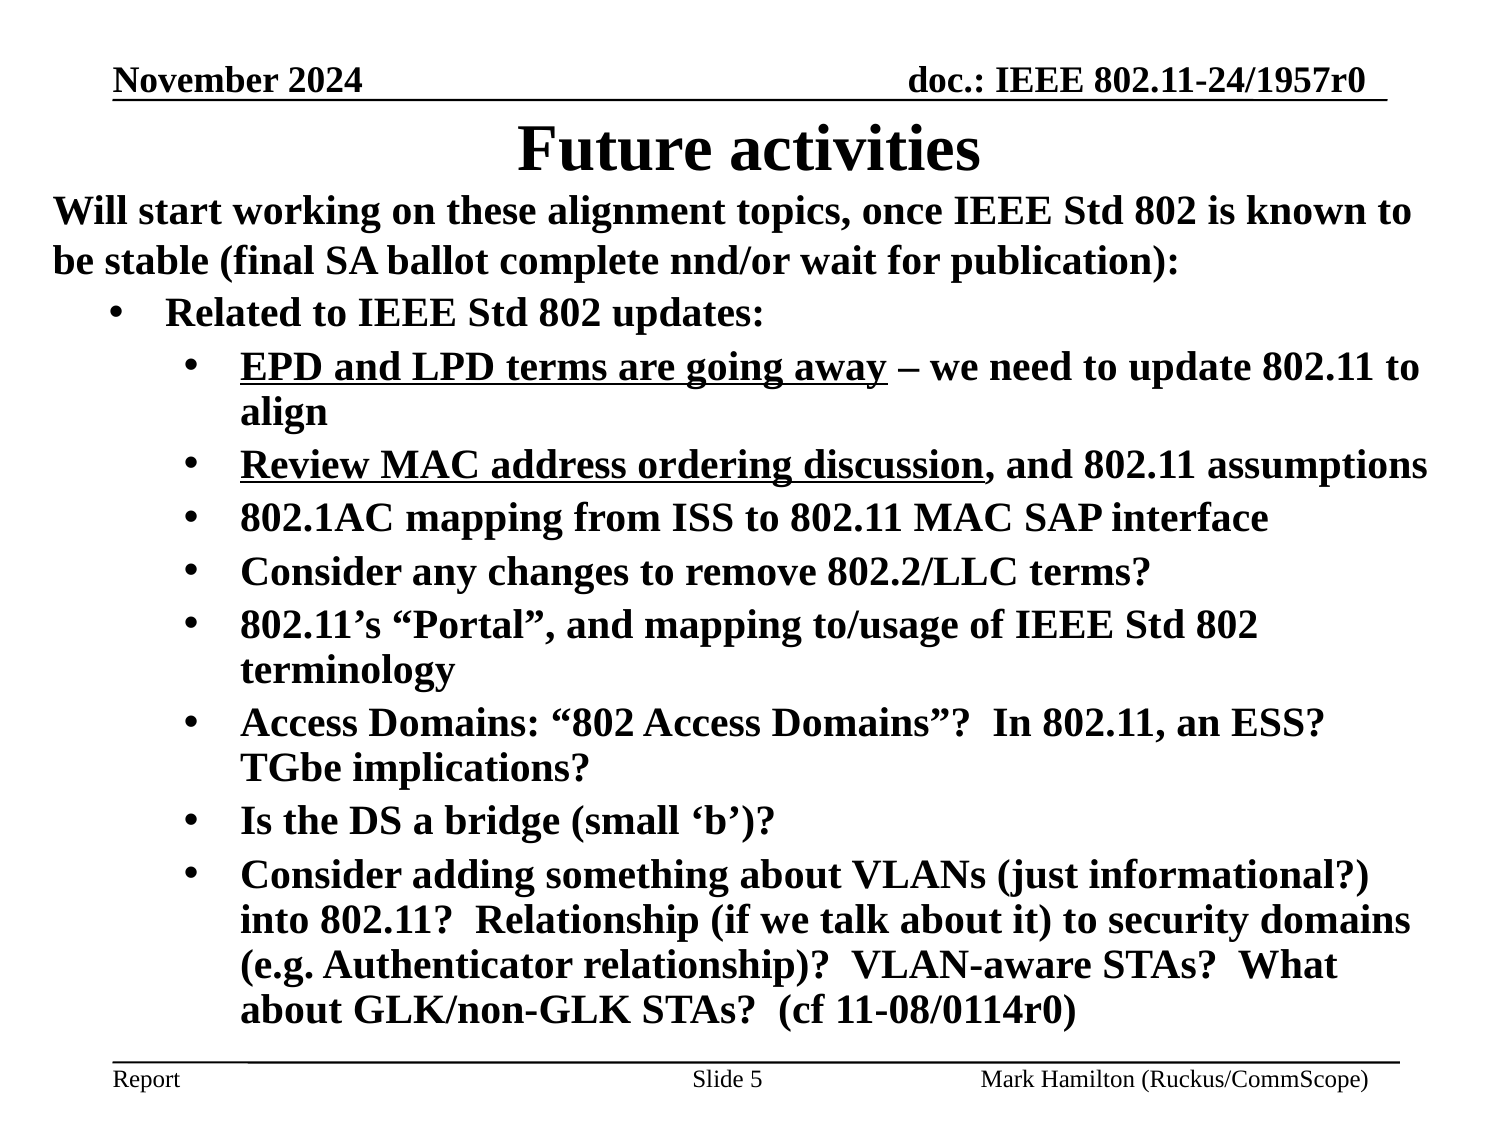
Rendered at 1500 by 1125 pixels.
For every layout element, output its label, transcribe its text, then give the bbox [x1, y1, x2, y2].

text_box Will start working on these alignment topics, once IEEE Std 802 is known to be stable (final SA ballot complete nnd/or wait for publication): Related to IEEE Std 802 updates: EPD and LPD terms are going away – we need to update 802.11 to align Review MAC address ordering discussion, and 802.11 assumptions 802.1AC mapping from ISS to 802.11 MAC SAP interface Consider any changes to remove 802.2/LLC terms? 802.11’s “Portal”, and mapping to/usage of IEEE Std 802 terminology Access Domains: “802 Access Domains”? In 802.11, an ESS? TGbe implications? Is the DS a bridge (small ‘b’)? Consider adding something about VLANs (just informational?) into 802.11? Relationship (if we talk about it) to security domains (e.g. Authenticator relationship)? VLAN-aware STAs? What about GLK/non-GLK STAs? (cf 11-08/0114r0) [37, 174, 1463, 1063]
title Future activities [112, 112, 1388, 174]
